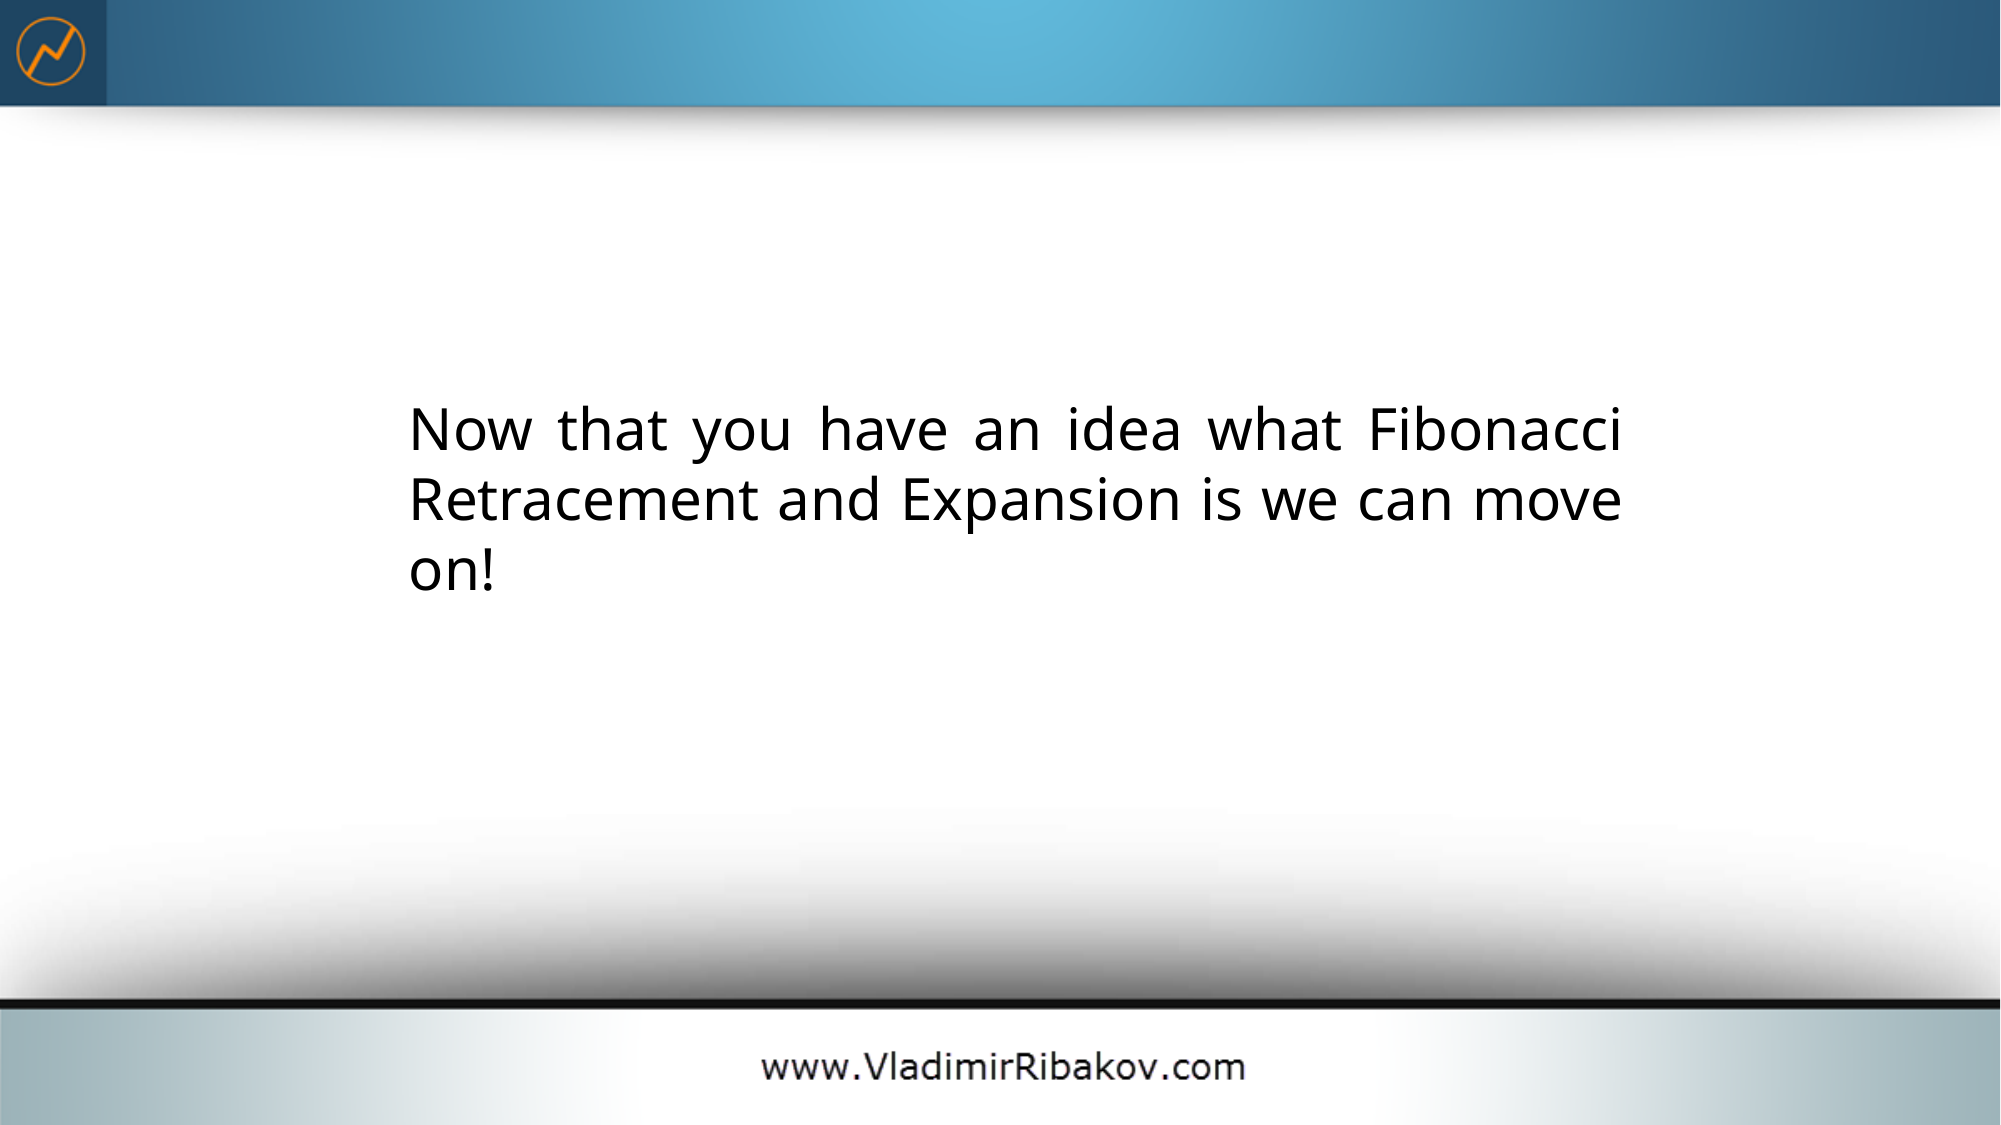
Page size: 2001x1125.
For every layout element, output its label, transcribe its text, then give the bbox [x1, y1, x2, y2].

text_box Now that you have an idea what Fibonacci Retracement and Expansion is we can move on! [393, 384, 1639, 613]
picture [0, 0, 2001, 1125]
